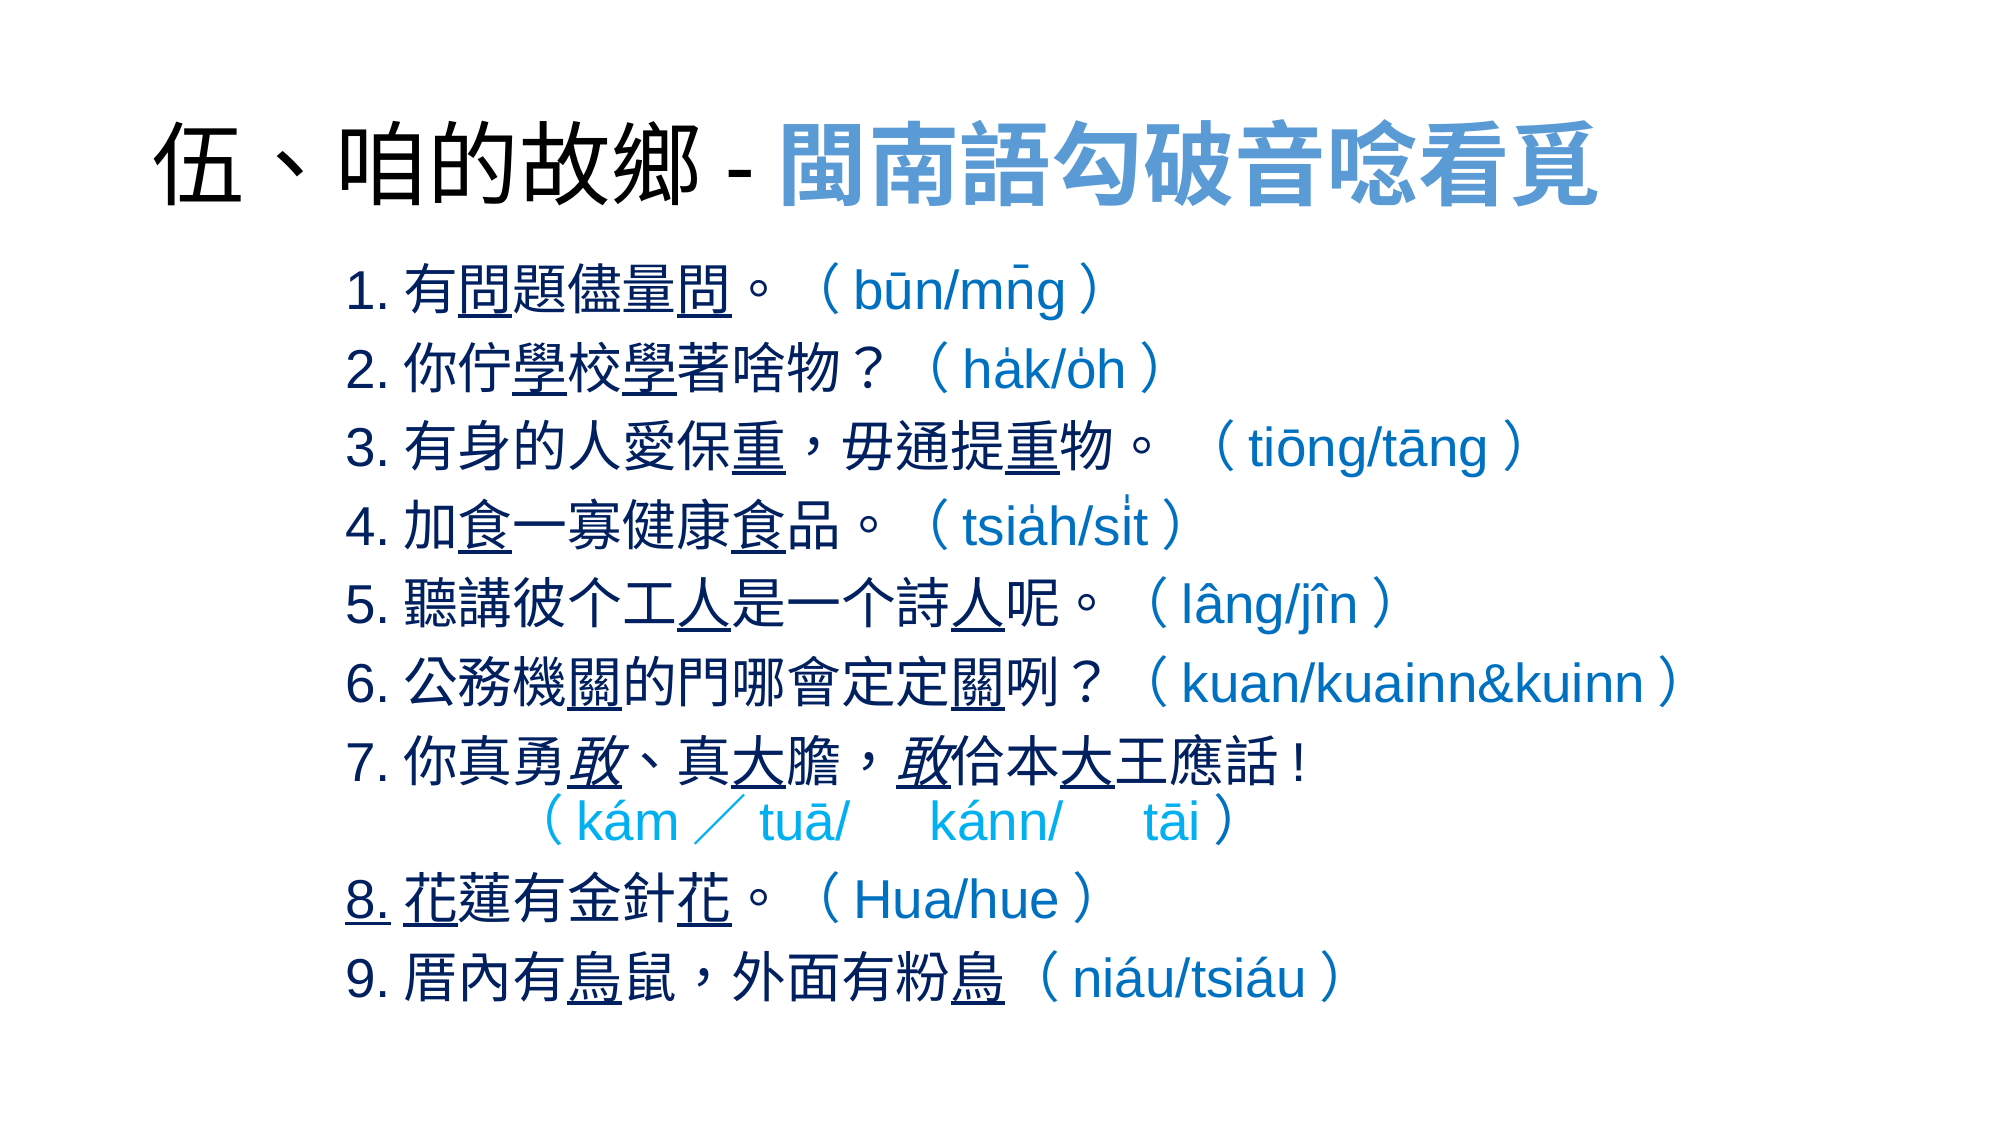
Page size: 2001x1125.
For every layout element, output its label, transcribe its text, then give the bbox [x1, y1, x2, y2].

title 伍、咱的故鄉-閩南語勾破音唸看覓 [137, 59, 1863, 278]
list 1.有問題儘量問。（būn/mn̄g） 2.你佇學校學著啥物？（ha̍k/o̍h） 3.有身的人愛保重，毋通提重物。 （tiōng/tāng） 4.加食一寡健康食品。（tsia̍h/si̍t） 5.聽講彼个工人是一个詩人呢。（lâng/jîn） 6.公務機關的門哪會定定關咧？（kuan/kuainn&kuinn） 7.你真勇敢、真大膽，敢佮本大王應話! （kám／tuā/ kánn/ tāi） 8.花蓮有金針花。（Hua/hue） 9.厝內有鳥鼠，外面有粉鳥（niáu/tsiáu） [330, 254, 1730, 1049]
